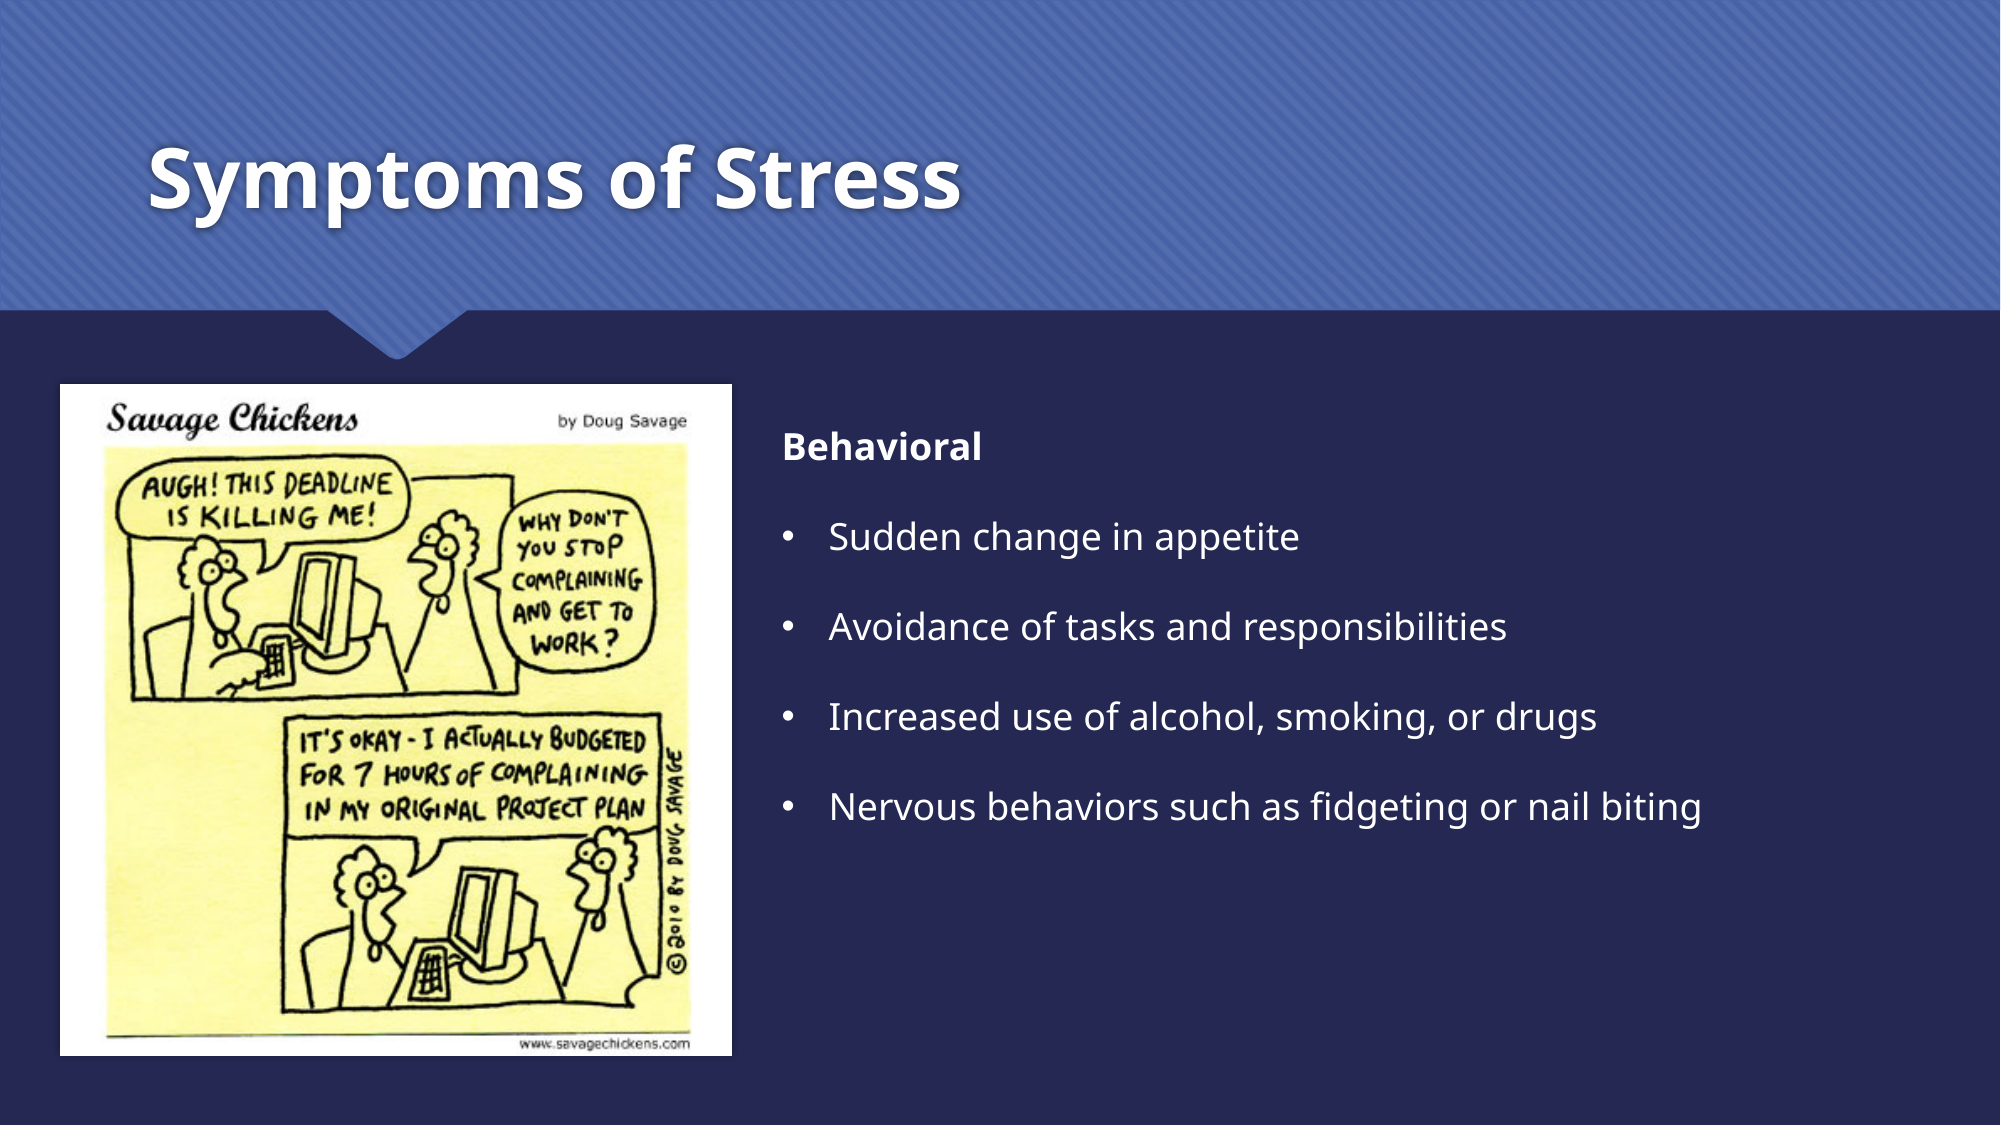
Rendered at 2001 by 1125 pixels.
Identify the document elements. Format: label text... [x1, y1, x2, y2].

title Symptoms of Stress [132, 73, 1868, 233]
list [60, 384, 732, 1056]
text_box Behavioral Sudden change in appetite Avoidance of tasks and responsibilities Increased use of alcohol, smoking, or drugs Nervous behaviors such as fidgeting or nail biting [766, 415, 1887, 836]
